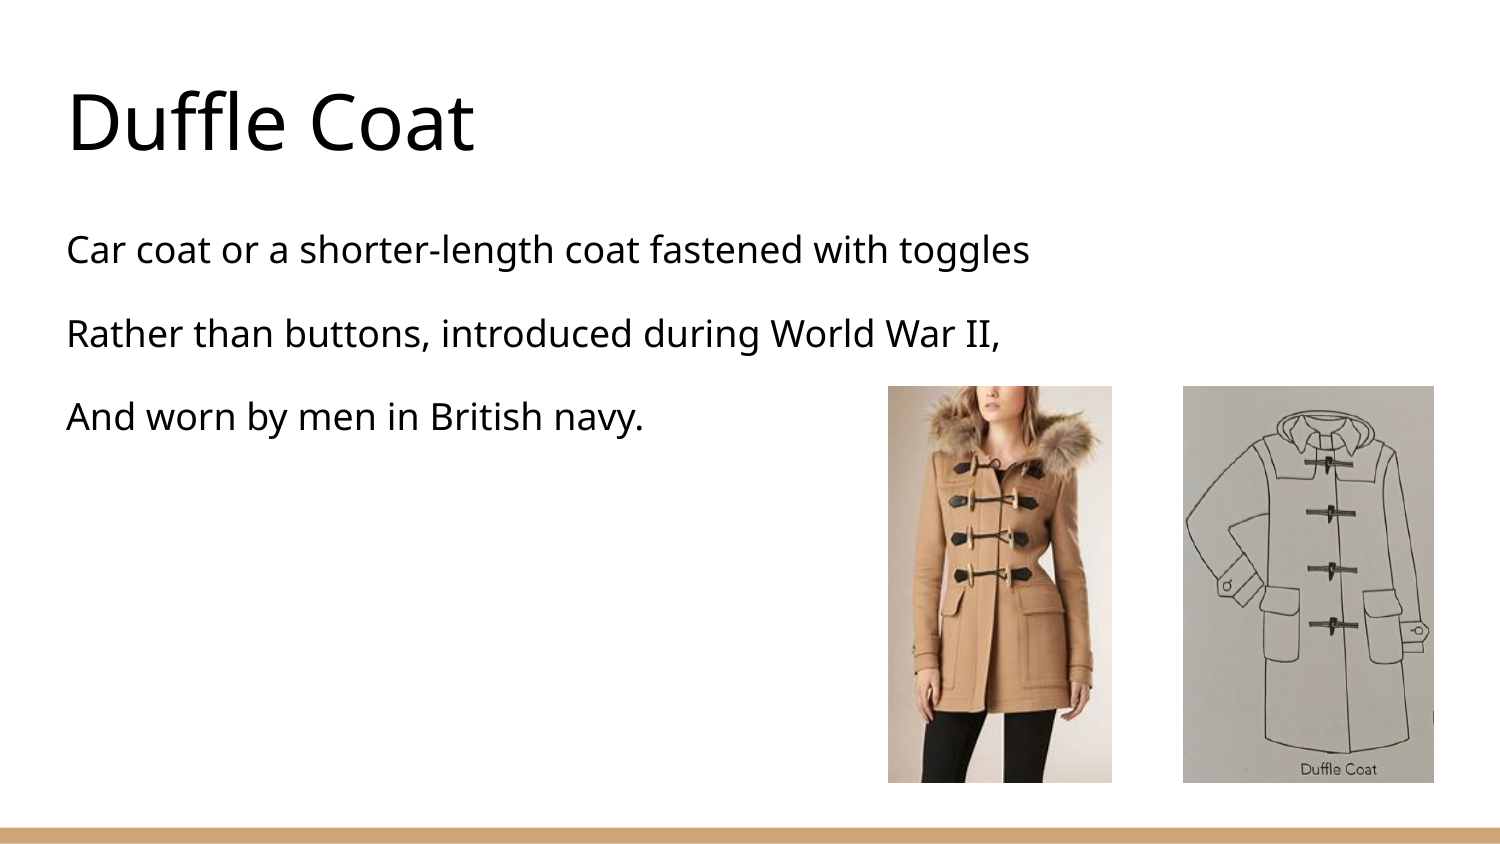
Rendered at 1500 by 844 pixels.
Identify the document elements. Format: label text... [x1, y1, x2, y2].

list Car coat or a shorter-length coat fastened with toggles Rather than buttons, introduced during World War II, And worn by men in British navy. [51, 200, 1449, 752]
picture [888, 386, 1112, 783]
picture [1183, 386, 1435, 783]
title Duffle Coat [51, 51, 1449, 189]
